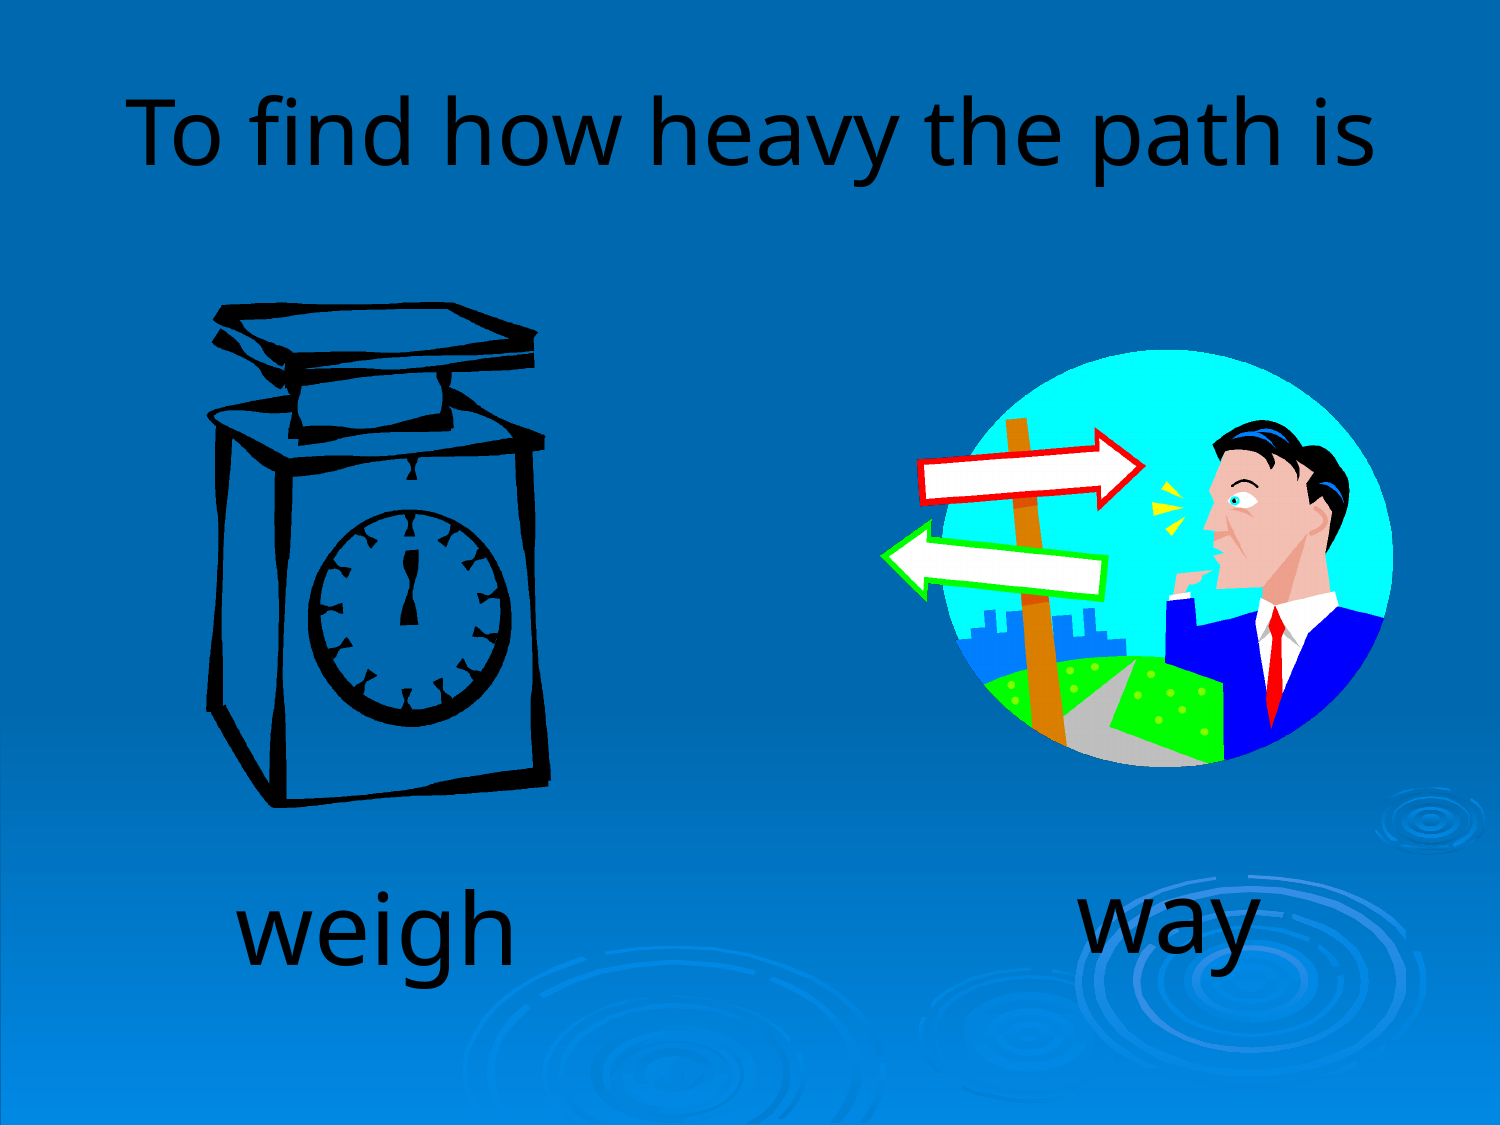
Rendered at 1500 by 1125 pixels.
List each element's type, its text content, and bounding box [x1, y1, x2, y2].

list To find how heavy the path is [76, 66, 1427, 178]
text_box weigh [100, 857, 656, 993]
picture [879, 349, 1394, 768]
picture [206, 302, 551, 808]
text_box way [891, 846, 1447, 981]
